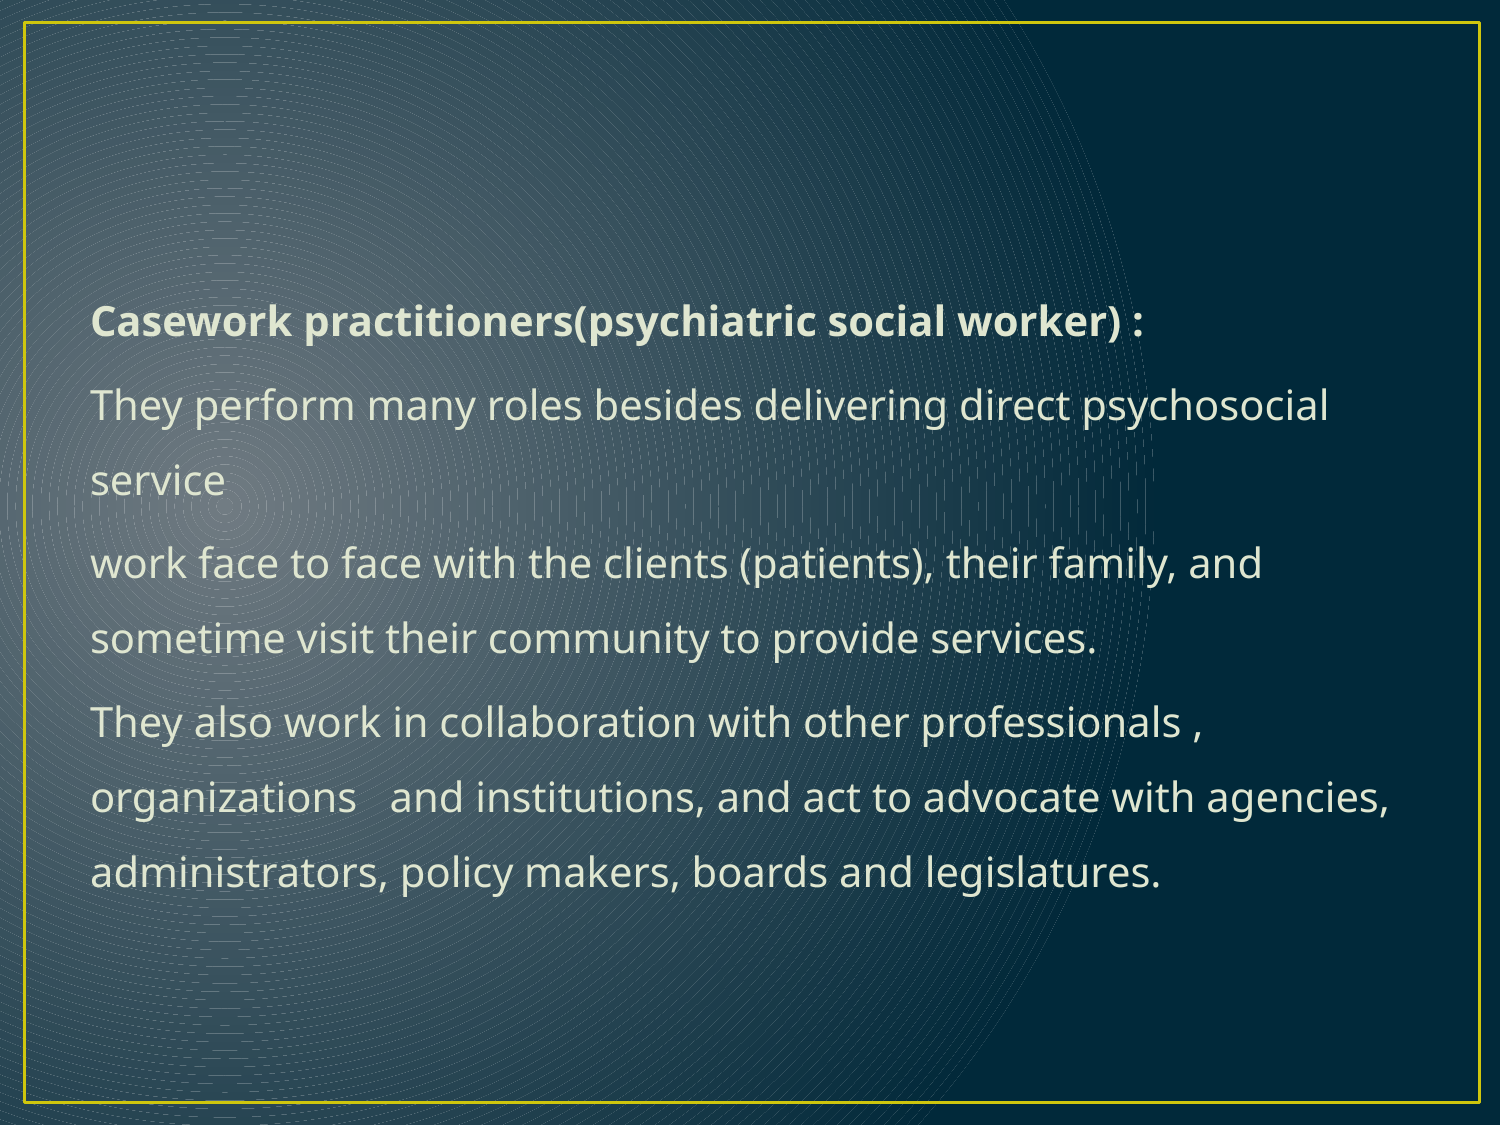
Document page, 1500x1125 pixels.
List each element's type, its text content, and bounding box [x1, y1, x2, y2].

list Casework practitioners(psychiatric social worker) : They perform many roles besides delivering direct psychosocial service work face to face with the clients (patients), their family, and sometime visit their community to provide services. They also work in collaboration with other professionals , organizations and institutions, and act to advocate with agencies, administrators, policy makers, boards and legislatures. [75, 262, 1425, 1005]
